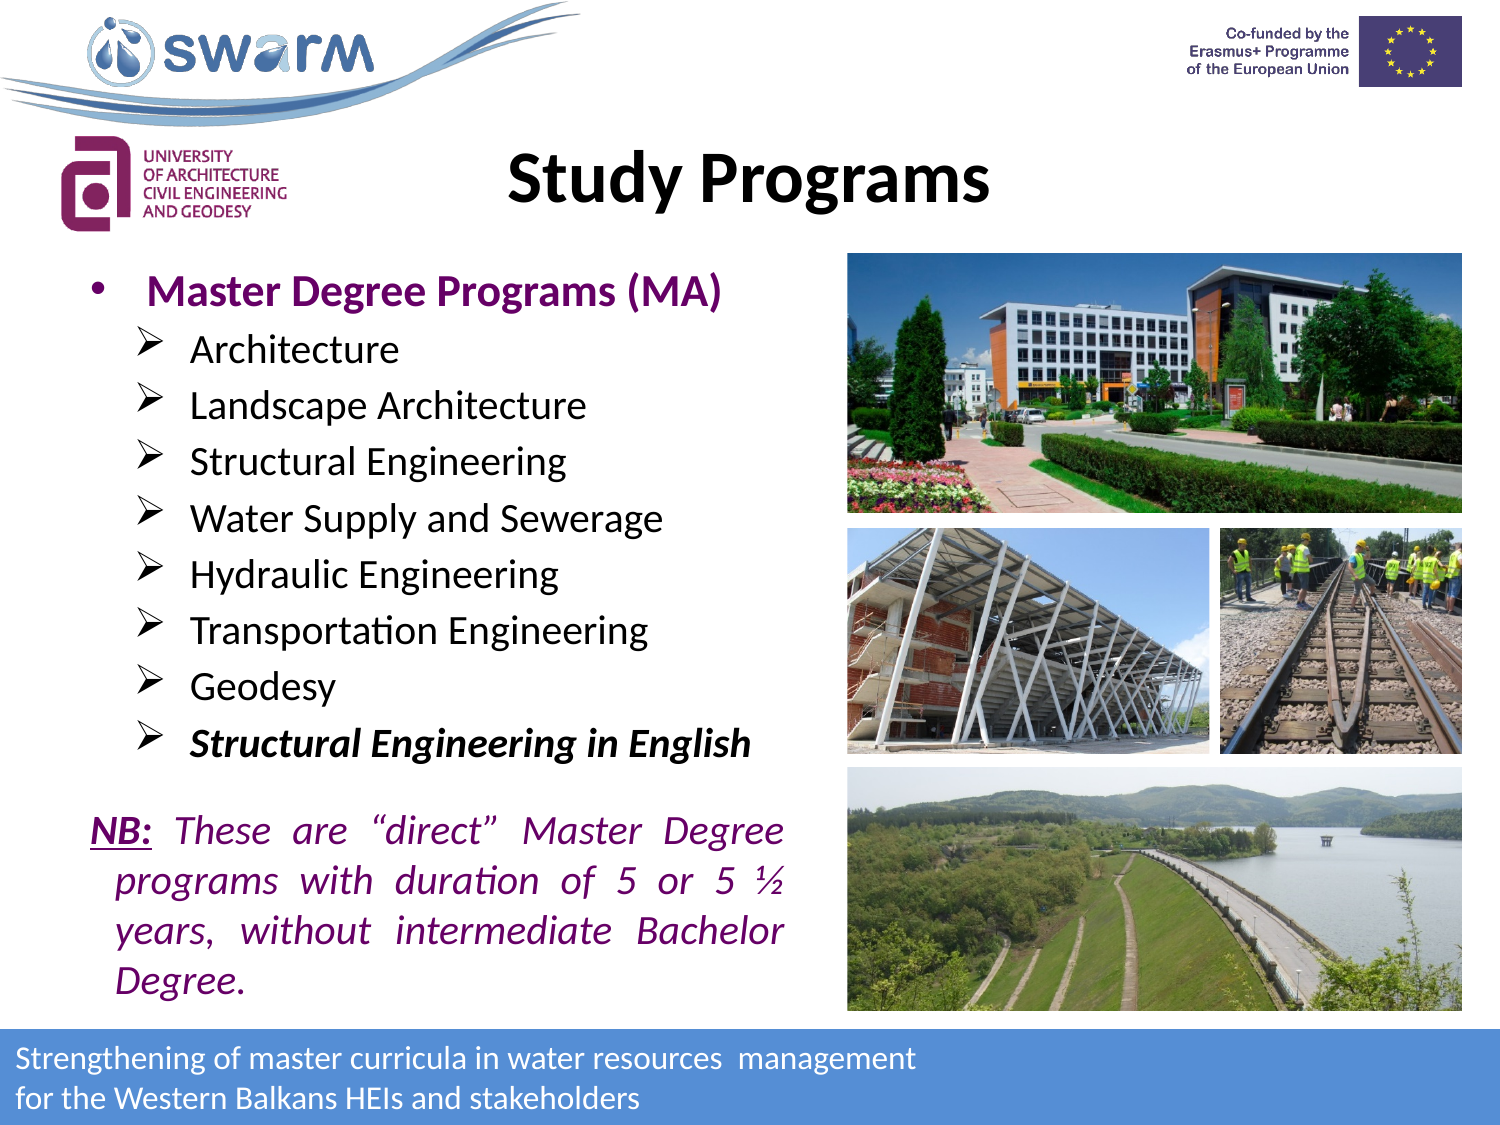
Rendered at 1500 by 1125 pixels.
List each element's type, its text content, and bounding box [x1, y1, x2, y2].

text_box [0, 1027, 1500, 1125]
picture [1219, 528, 1463, 754]
title Study Programs [186, 120, 1425, 225]
picture [0, 0, 588, 237]
picture [847, 766, 1463, 1012]
list Master Degree Programs (MA) Architecture Landscape Architecture Structural Engineering Water Supply and Sewerage Hydraulic Engineering Transportation Engineering Geodesy Structural Engineering in English NB: These are “direct” Master Degree programs with duration of 5 or 5 ½ years, without intermediate Bachelor Degree. [75, 252, 800, 1005]
picture [847, 253, 1463, 513]
picture [1186, 16, 1463, 87]
picture [847, 528, 1210, 754]
text_box Strengthening of master curricula in water resources management for the Western Balkans HEIs and stakeholders [0, 1029, 1000, 1124]
